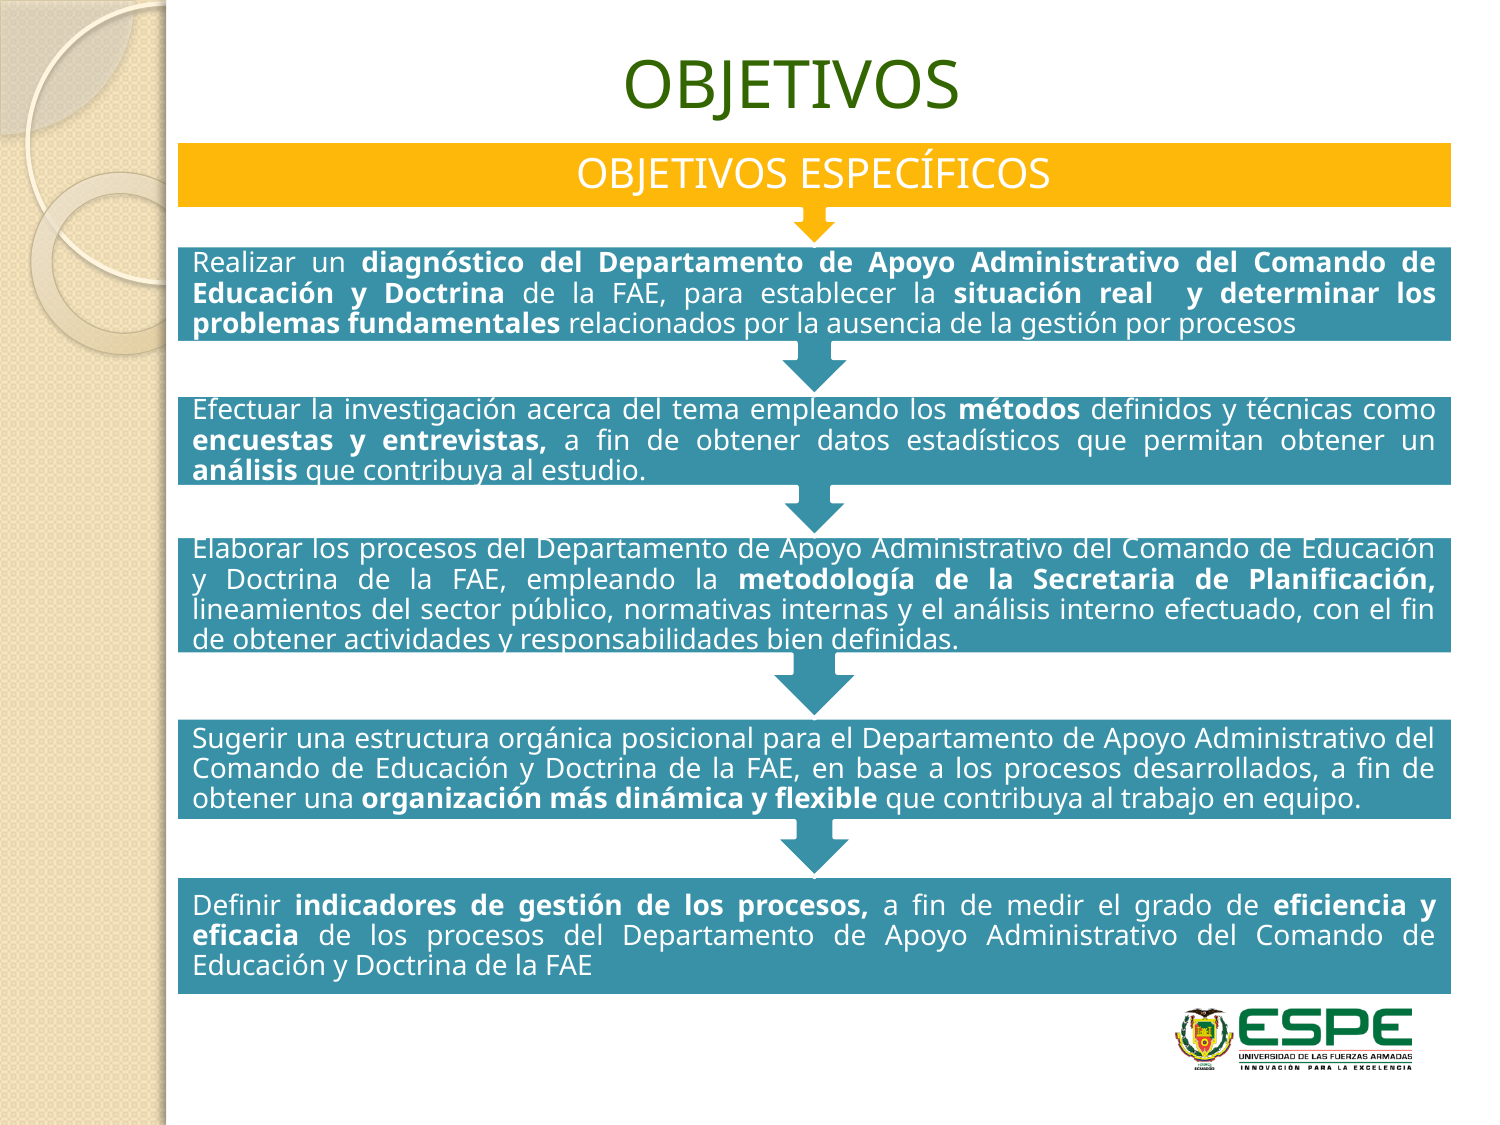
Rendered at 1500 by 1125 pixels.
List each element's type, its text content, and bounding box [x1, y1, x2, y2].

picture [1174, 1007, 1412, 1070]
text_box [175, 140, 1454, 997]
text_box [1102, 986, 1500, 1120]
title OBJETIVOS [117, 35, 1468, 129]
